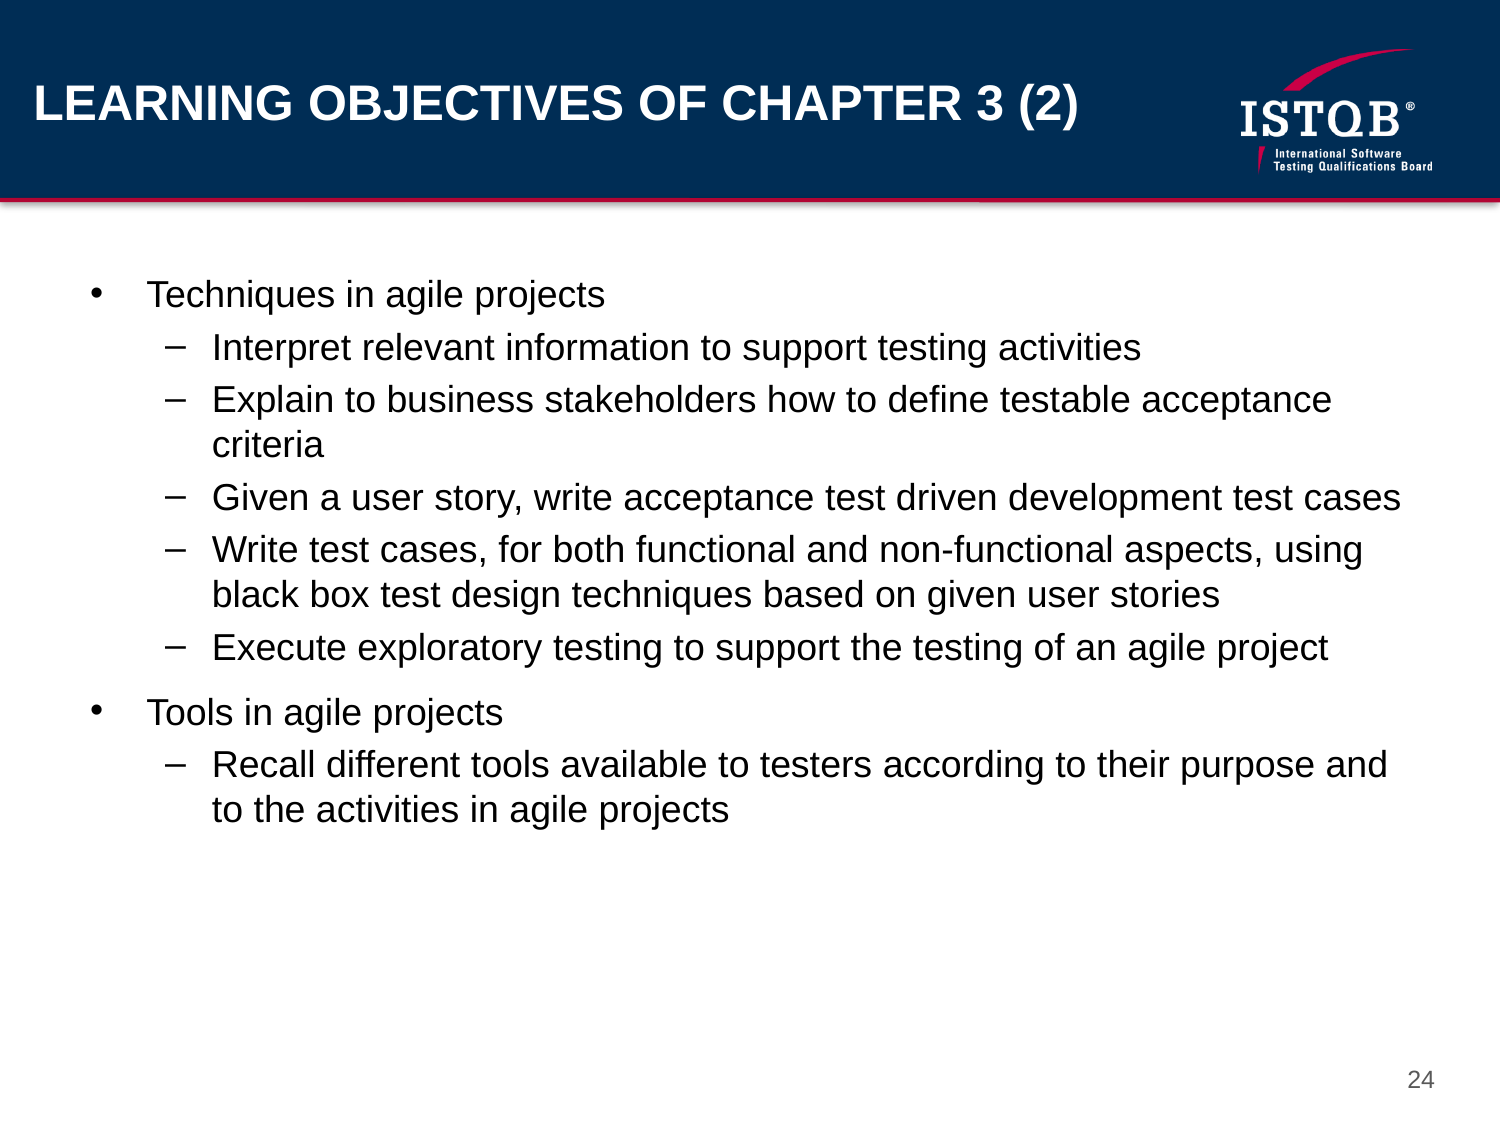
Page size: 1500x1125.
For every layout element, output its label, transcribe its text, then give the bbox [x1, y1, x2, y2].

list Techniques in agile projects Interpret relevant information to support testing activities Explain to business stakeholders how to define testable acceptance criteria Given a user story, write acceptance test driven development test cases Write test cases, for both functional and non-functional aspects, using black box test design techniques based on given user stories Execute exploratory testing to support the testing of an agile project Tools in agile projects Recall different tools available to testers according to their purpose and to the activities in agile projects [75, 262, 1425, 1005]
picture [1369, 49, 1432, 175]
title LEARNING OBJECTIVES OF CHAPTER 3 (2) [18, 6, 1369, 194]
